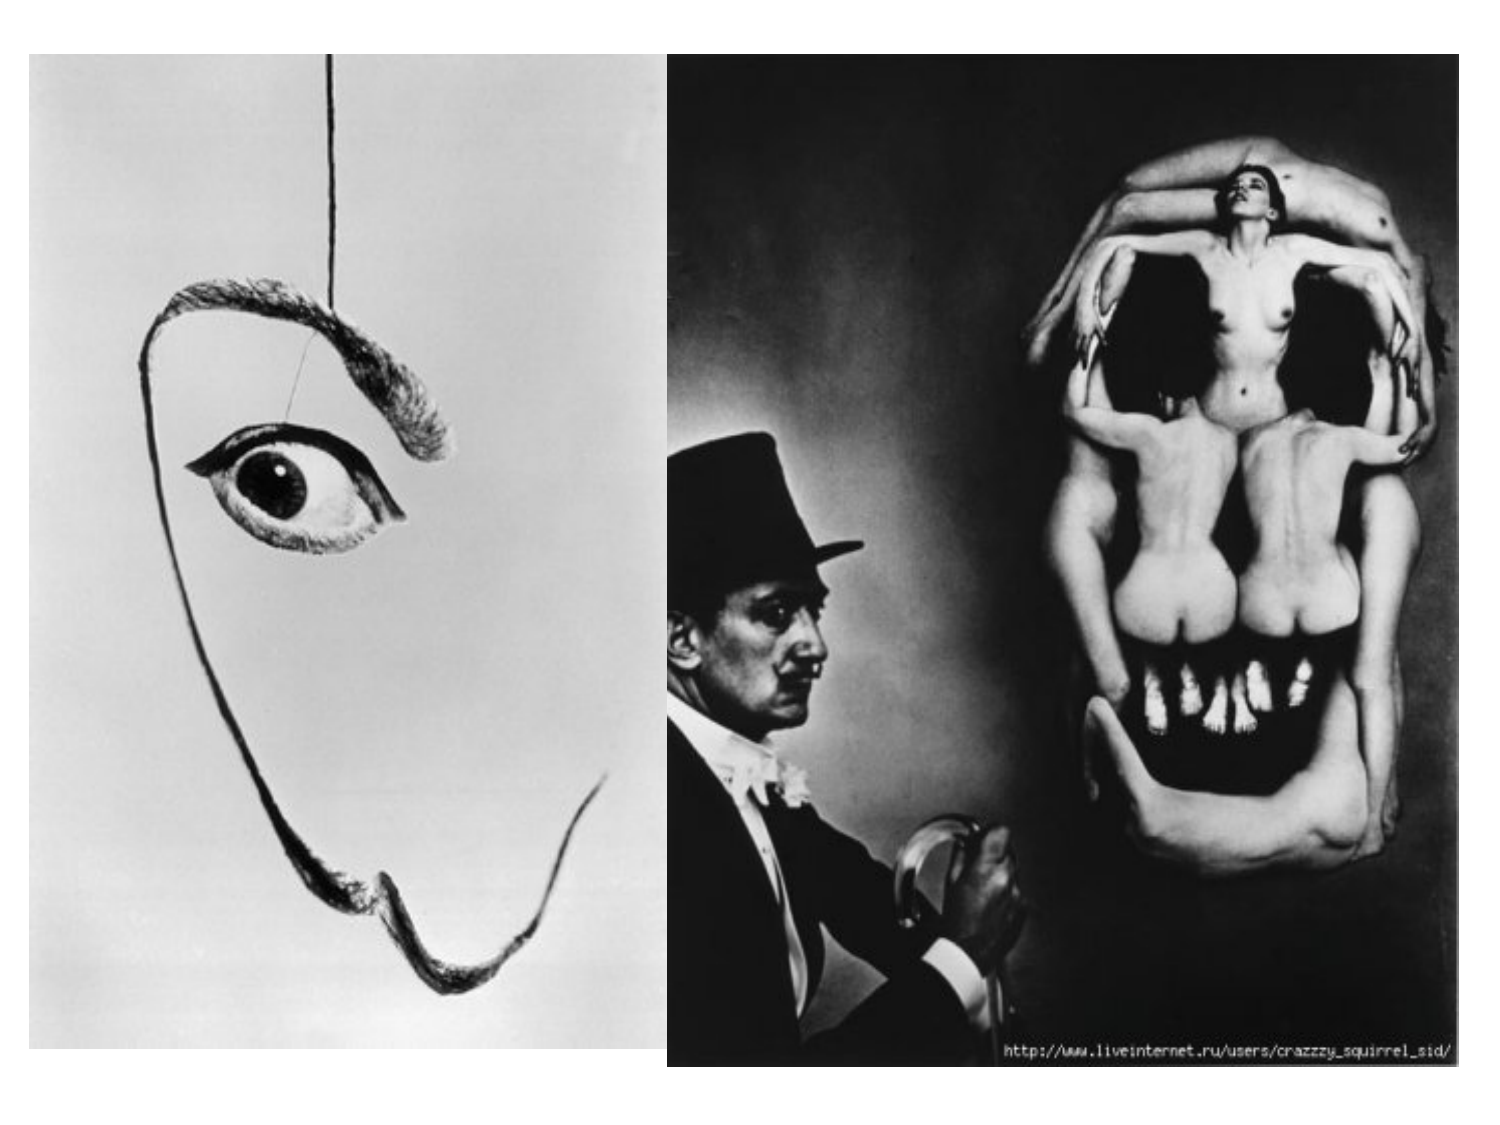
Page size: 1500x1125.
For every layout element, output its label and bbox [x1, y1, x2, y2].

picture [29, 54, 1459, 1068]
